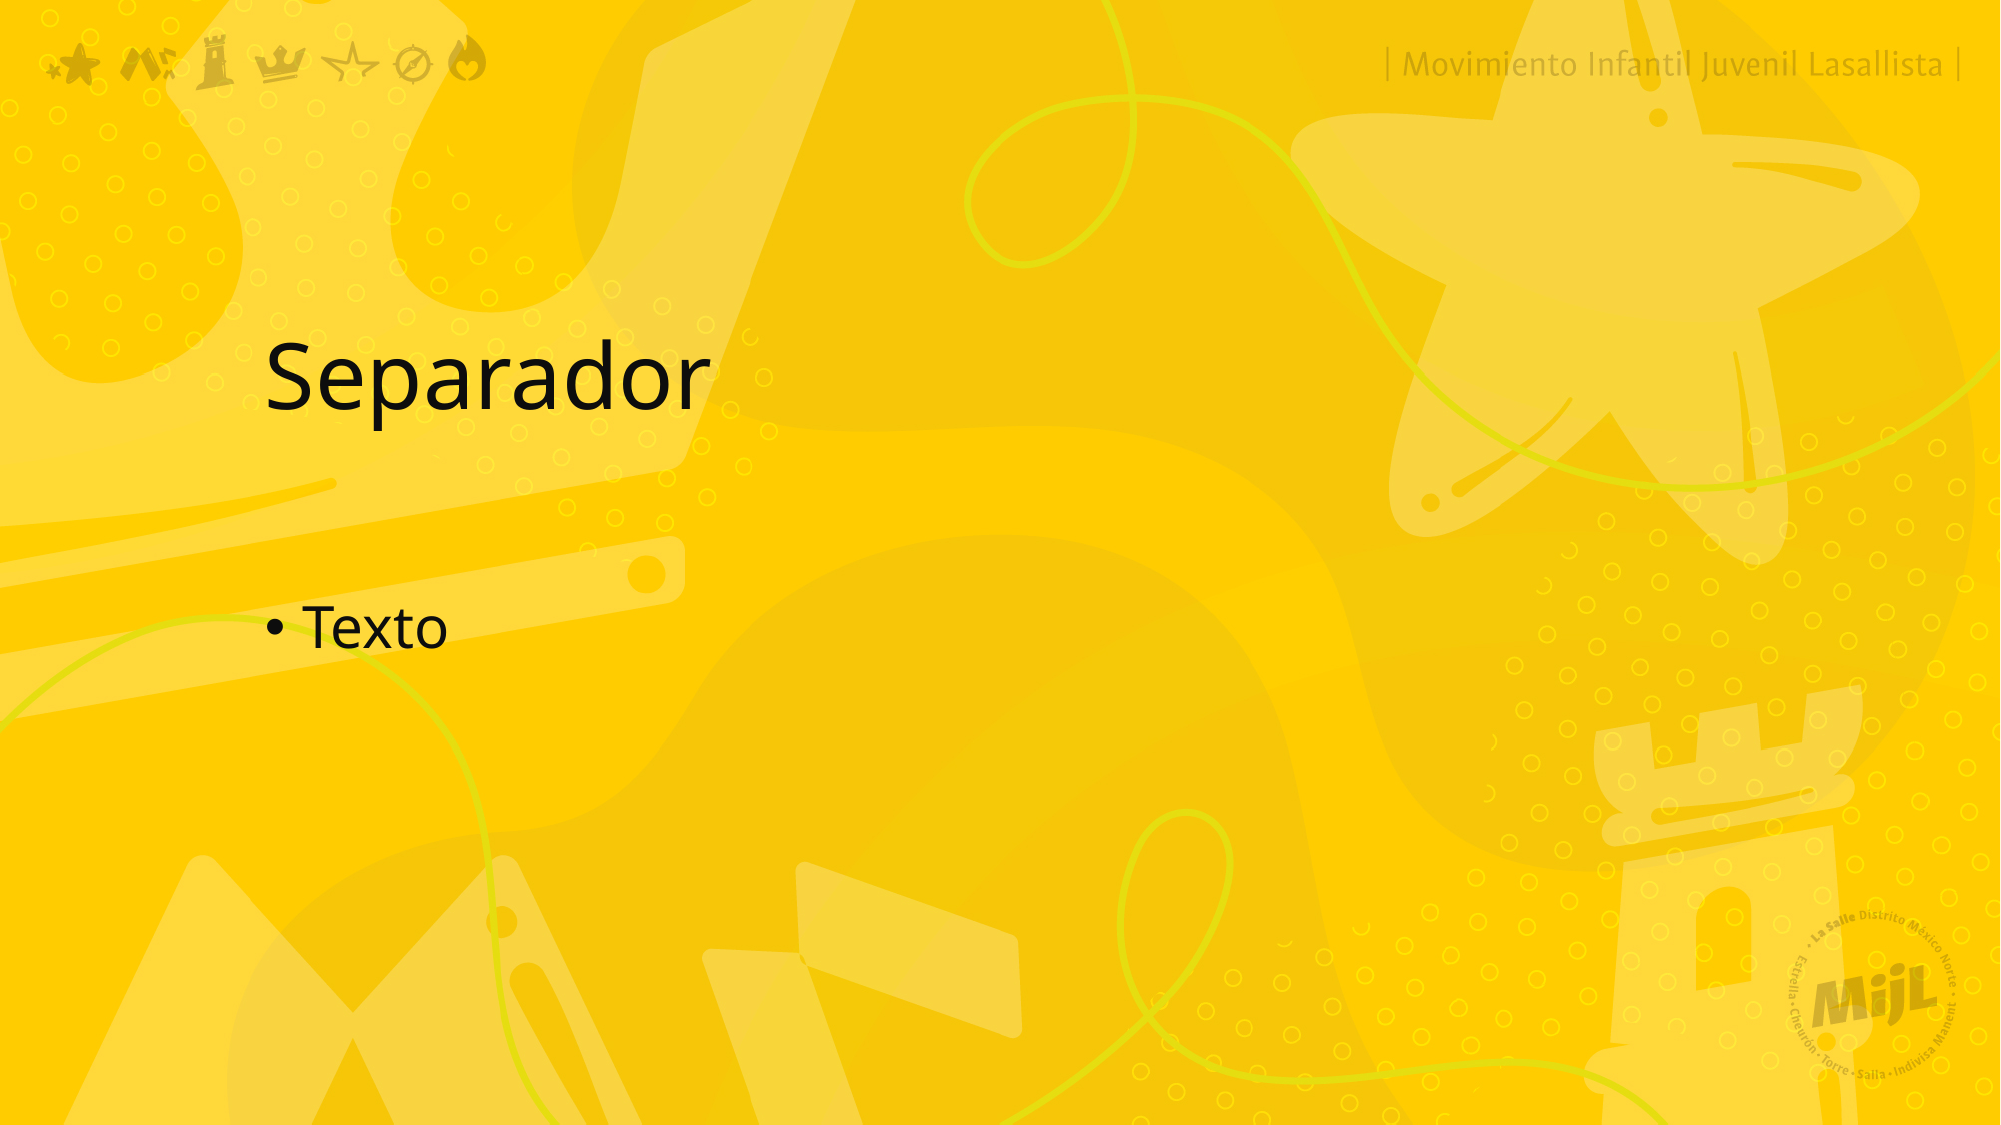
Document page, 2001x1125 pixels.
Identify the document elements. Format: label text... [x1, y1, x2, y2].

text_box Separador [249, 184, 1750, 576]
text_box Texto [249, 590, 1750, 863]
picture [0, 0, 2001, 1125]
